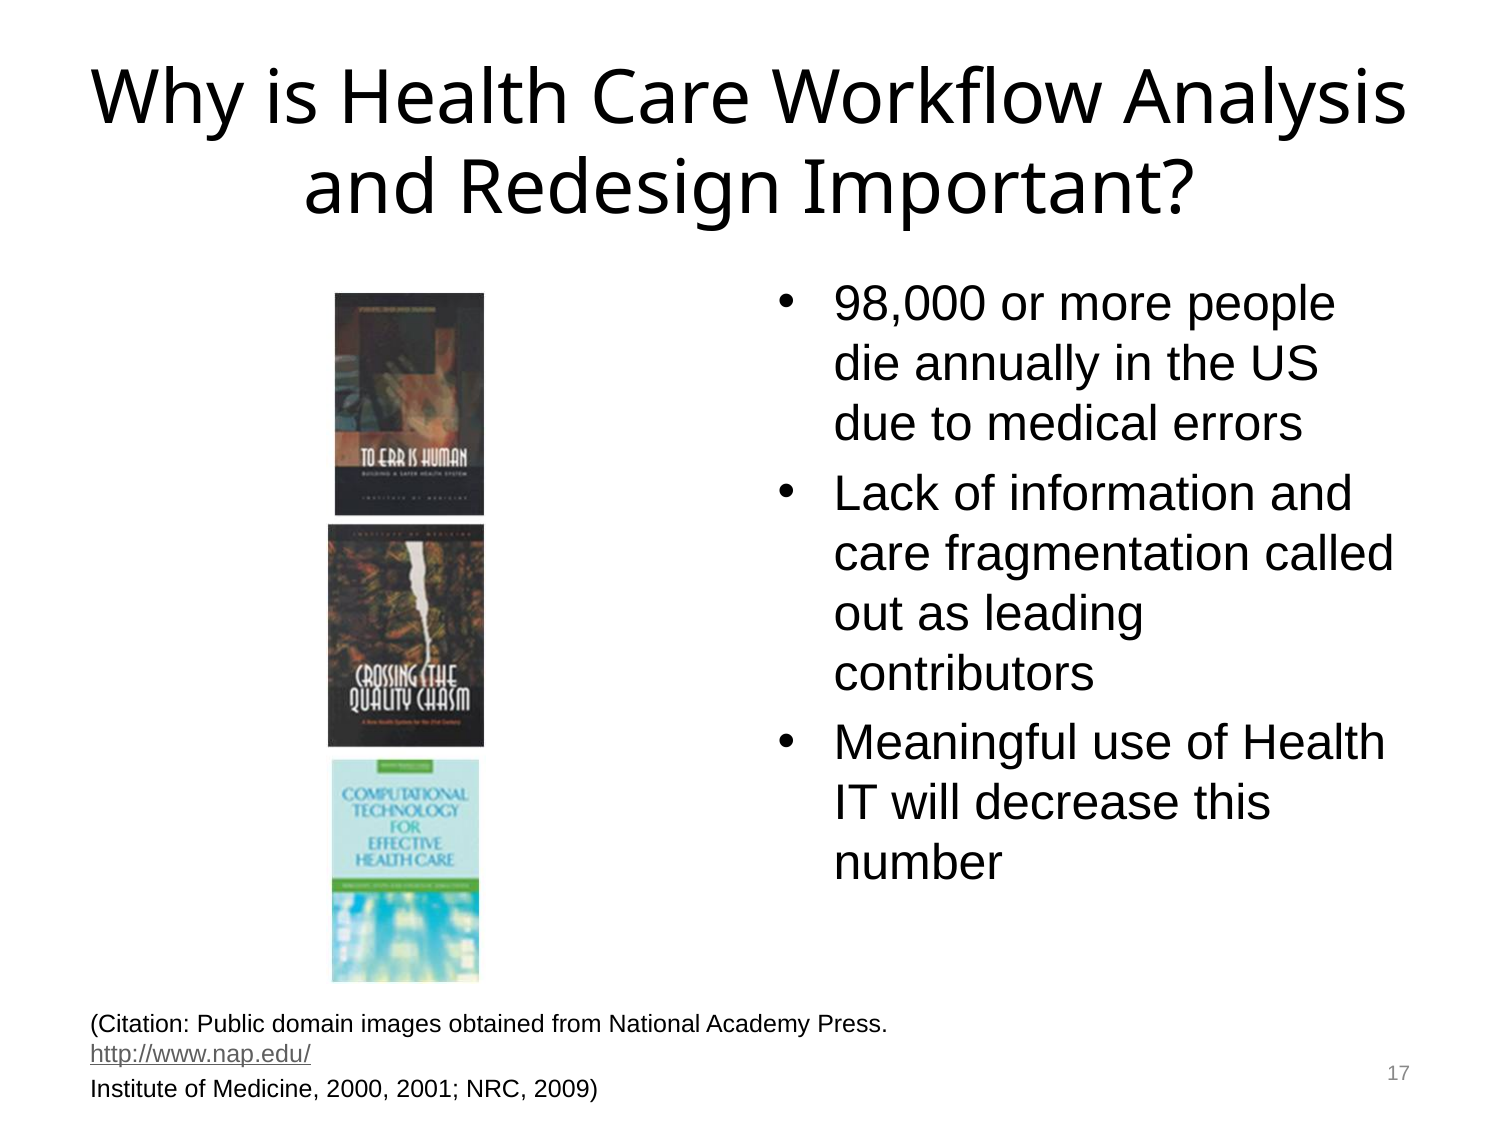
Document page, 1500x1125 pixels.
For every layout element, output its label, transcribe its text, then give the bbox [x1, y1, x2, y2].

slide_number 17 [1341, 1027, 1425, 1118]
list (Citation: Public domain images obtained from National Academy Press. http://www.nap.edu/ Institute of Medicine, 2000, 2001; NRC, 2009) [75, 999, 1013, 1105]
title Why is Health Care Workflow Analysis and Redesign Important? [75, 45, 1425, 233]
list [326, 291, 487, 984]
list 98,000 or more people die annually in the US due to medical errors Lack of information and care fragmentation called out as leading contributors Meaningful use of Health IT will decrease this number [762, 262, 1426, 1013]
